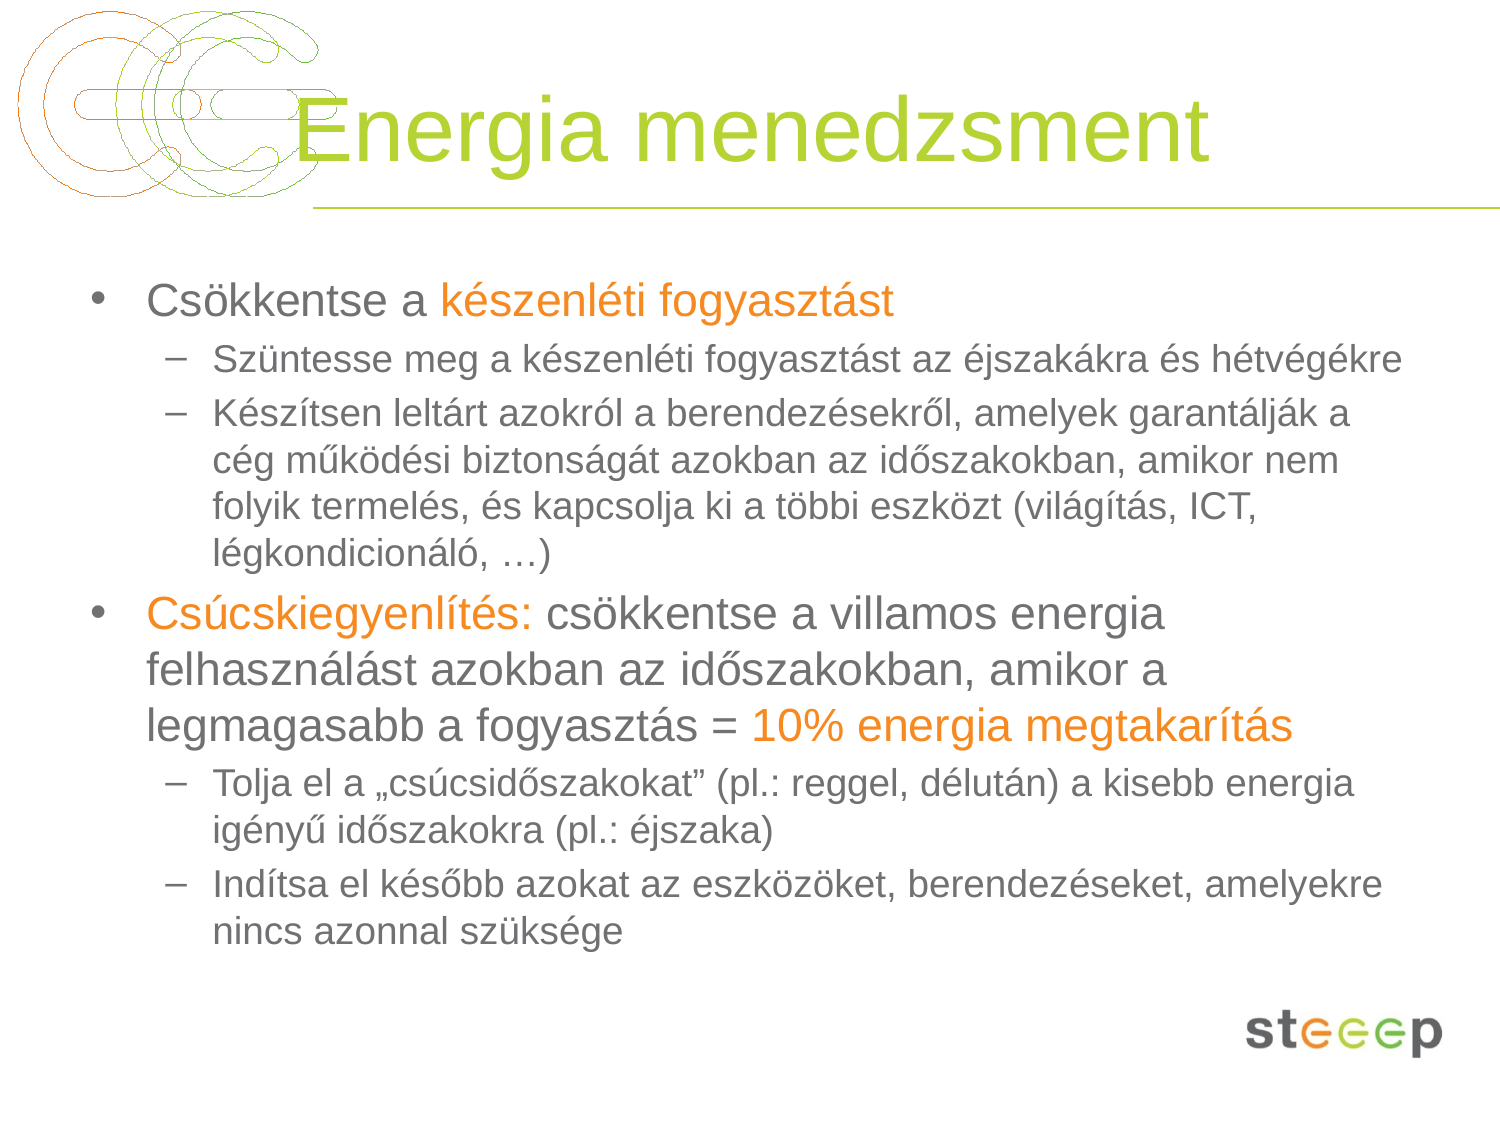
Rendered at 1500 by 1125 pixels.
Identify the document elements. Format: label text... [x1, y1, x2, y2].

picture [1187, 968, 1500, 1125]
title Energia menedzsment [76, 30, 1427, 219]
picture [17, 11, 337, 197]
list Csökkentse a készenléti fogyasztást Szüntesse meg a készenléti fogyasztást az éjszakákra és hétvégékre Készítsen leltárt azokról a berendezésekről, amelyek garantálják a cég működési biztonságát azokban az időszakokban, amikor nem folyik termelés, és kapcsolja ki a többi eszközt (világítás, ICT, légkondicionáló, …) Csúcskiegyenlítés: csökkentse a villamos energia felhasználást azokban az időszakokban, amikor a legmagasabb a fogyasztás = 10% energia megtakarítás Tolja el a „csúcsidőszakokat” (pl.: reggel, délután) a kisebb energia igényű időszakokra (pl.: éjszaka) Indítsa el később azokat az eszközöket, berendezéseket, amelyekre nincs azonnal szüksége [75, 262, 1425, 1005]
